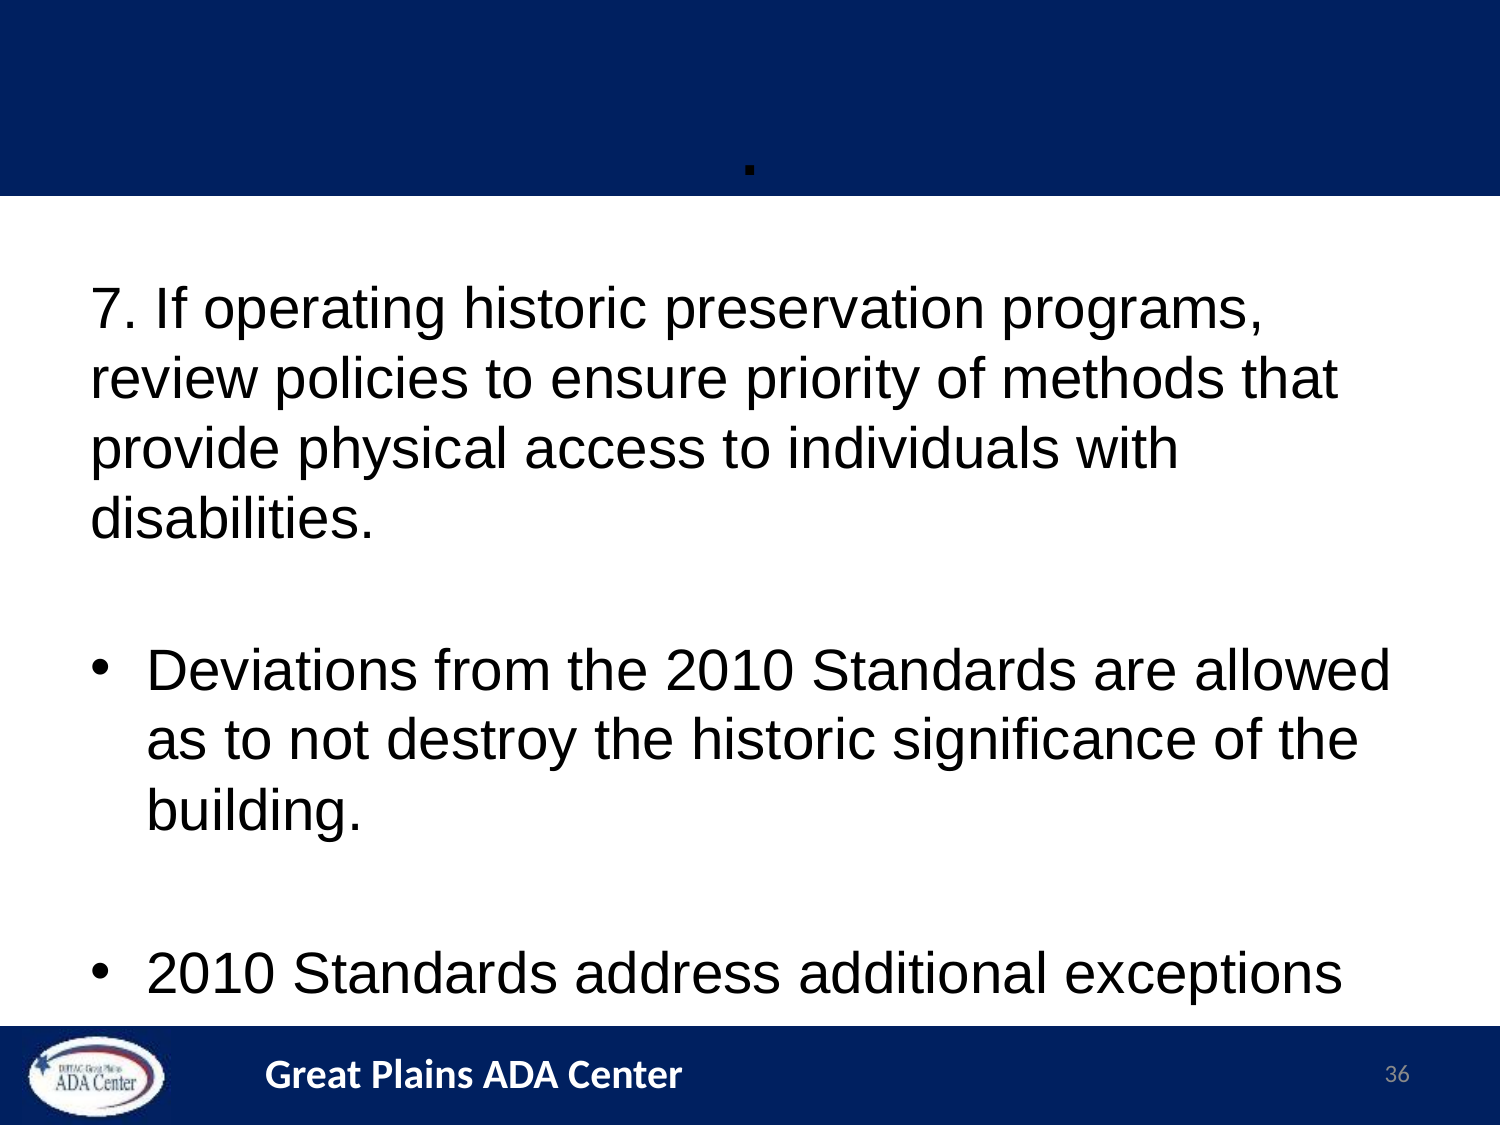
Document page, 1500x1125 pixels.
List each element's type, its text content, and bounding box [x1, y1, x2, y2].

list 7. If operating historic preservation programs, review policies to ensure priority of methods that provide physical access to individuals with disabilities. Deviations from the 2010 Standards are allowed as to not destroy the historic significance of the building. 2010 Standards address additional exceptions [75, 262, 1425, 1005]
title . [75, 45, 1425, 233]
slide_number 36 [1074, 1042, 1425, 1103]
picture [22, 1029, 171, 1125]
